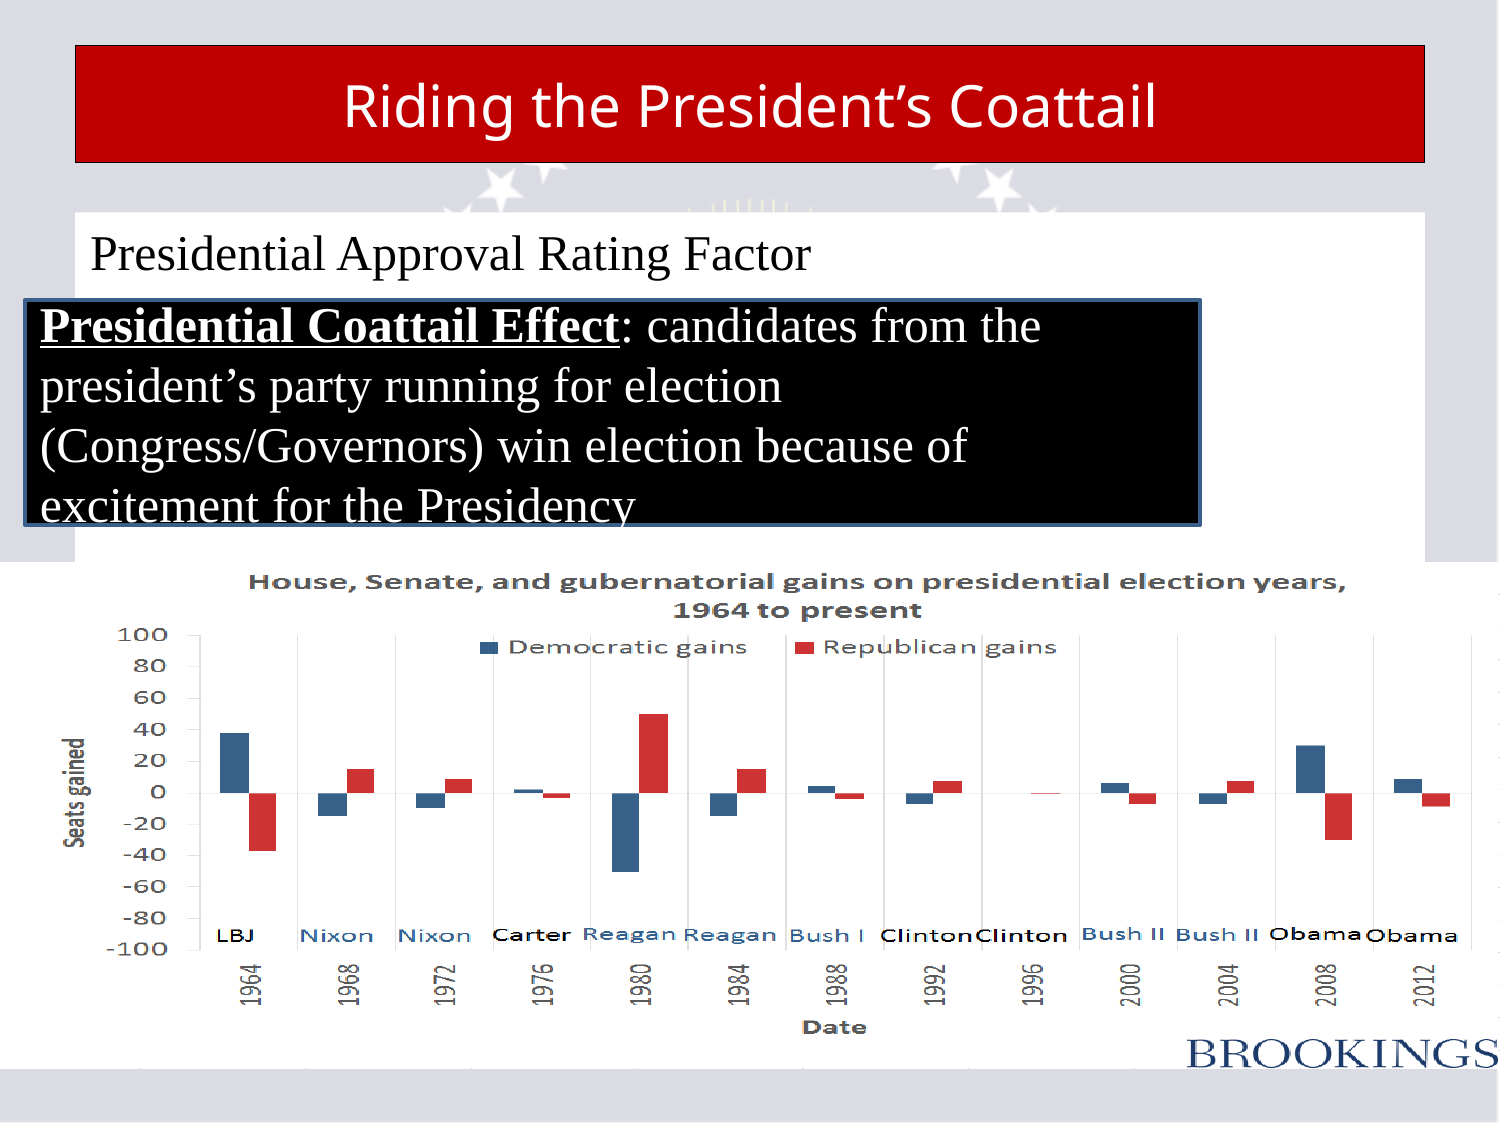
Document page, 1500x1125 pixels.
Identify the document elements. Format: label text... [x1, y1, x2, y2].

picture [0, 562, 1500, 1070]
list Presidential Approval Rating Factor [75, 212, 1425, 560]
text_box Presidential Coattail Effect: candidates from the president’s party running for election (Congress/Governors) win election because of excitement for the Presidency [23, 298, 1202, 527]
title Riding the President’s Coattail [75, 45, 1425, 163]
